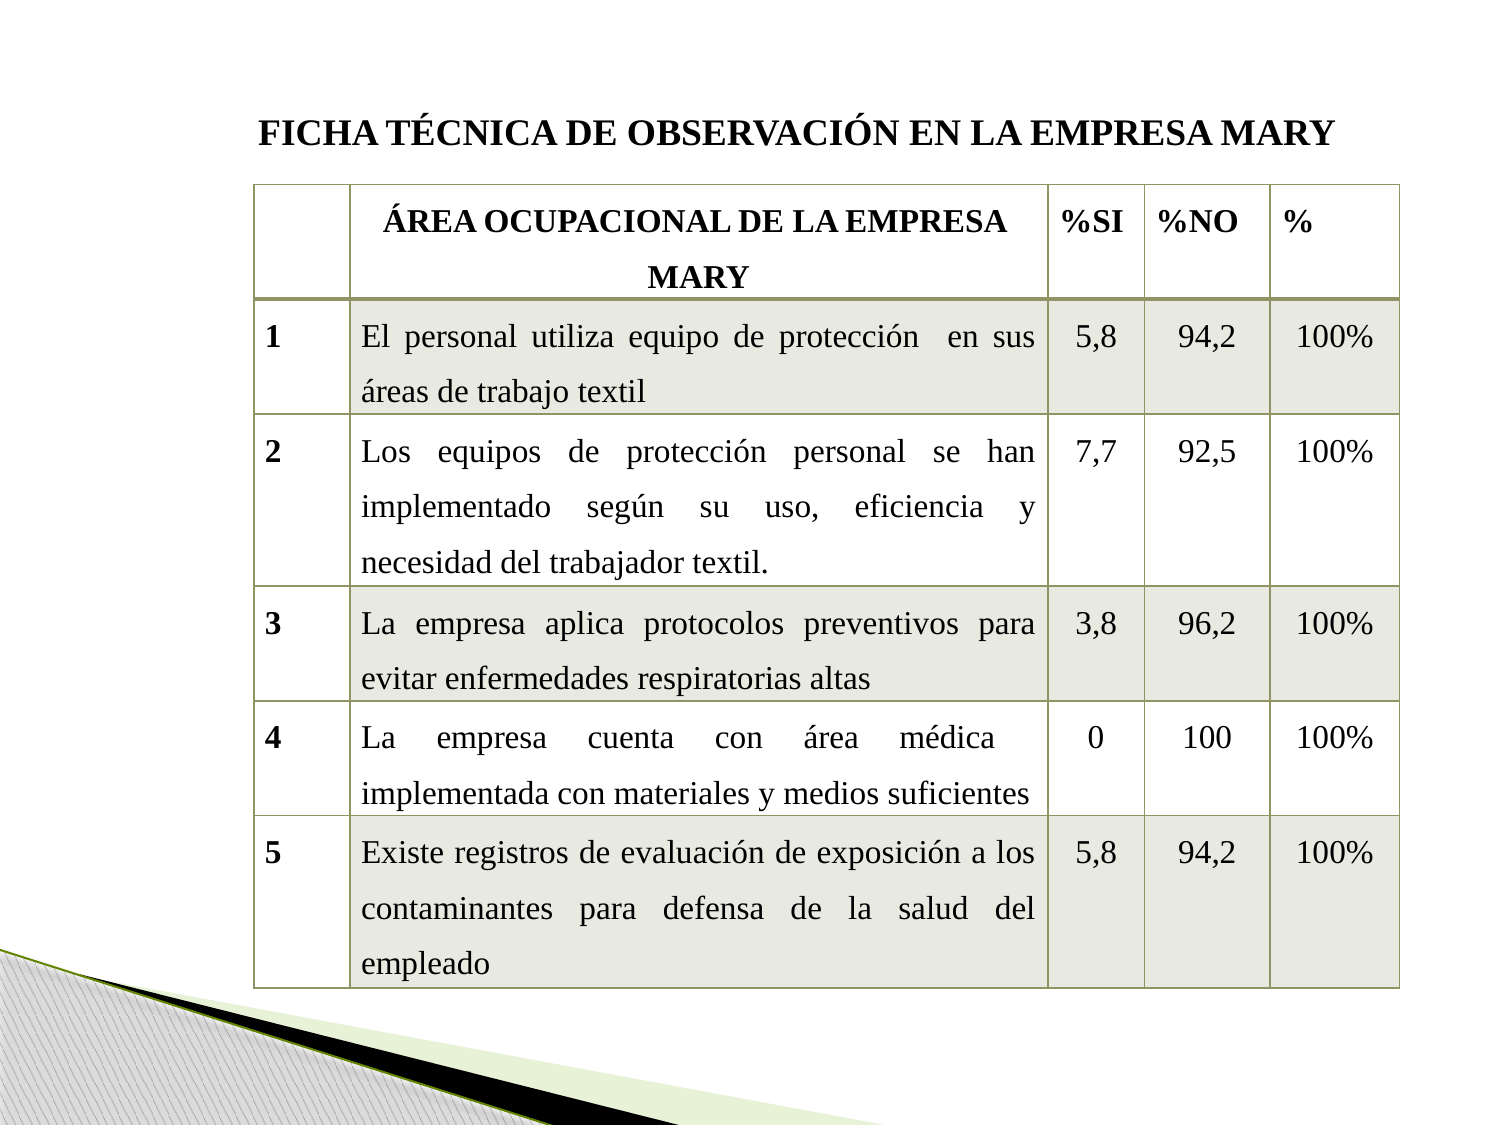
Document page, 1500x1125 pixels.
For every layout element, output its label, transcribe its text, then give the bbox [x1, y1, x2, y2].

table_cell 4 [255, 702, 349, 815]
table_cell 0 [1049, 702, 1144, 815]
table_cell 2 [255, 415, 349, 585]
table_header % [1271, 185, 1399, 297]
table_cell 7,7 [1049, 415, 1144, 585]
table_cell La empresa cuenta con área médica implementada con materiales y medios suficientes [351, 702, 1047, 815]
table_header ÁREA OCUPACIONAL DE LA EMPRESA MARY [351, 185, 1047, 297]
table_cell 3 [255, 587, 349, 700]
table_cell La empresa aplica protocolos preventivos para evitar enfermedades respiratorias altas [351, 587, 1047, 700]
table_cell 5 [255, 816, 349, 987]
table_header [255, 185, 349, 297]
table_cell 100% [1271, 301, 1399, 413]
table_cell 100% [1271, 702, 1399, 815]
table_cell Los equipos de protección personal se han implementado según su uso, eficiencia y necesidad del trabajador textil. [351, 415, 1047, 585]
table_cell 100% [1271, 816, 1399, 987]
table_cell 100% [1271, 415, 1399, 585]
table_cell 1 [255, 301, 349, 413]
table_cell 5,8 [1049, 816, 1144, 987]
table_cell 100% [1271, 587, 1399, 700]
text_box FICHA TÉCNICA DE OBSERVACIÓN EN LA EMPRESA MARY [230, 78, 1365, 161]
table_header %SI [1049, 185, 1144, 297]
table_header %NO [1145, 185, 1269, 297]
table_cell 94,2 [1145, 816, 1269, 987]
table_cell 5,8 [1049, 301, 1144, 413]
table_cell 100 [1145, 702, 1269, 815]
table_cell 92,5 [1145, 415, 1269, 585]
table_cell Existe registros de evaluación de exposición a los contaminantes para defensa de la salud del empleado [351, 816, 1047, 987]
table_cell 3,8 [1049, 587, 1144, 700]
table_cell 96,2 [1145, 587, 1269, 700]
table_cell 94,2 [1145, 301, 1269, 413]
table_cell El personal utiliza equipo de protección en sus áreas de trabajo textil [351, 301, 1047, 413]
